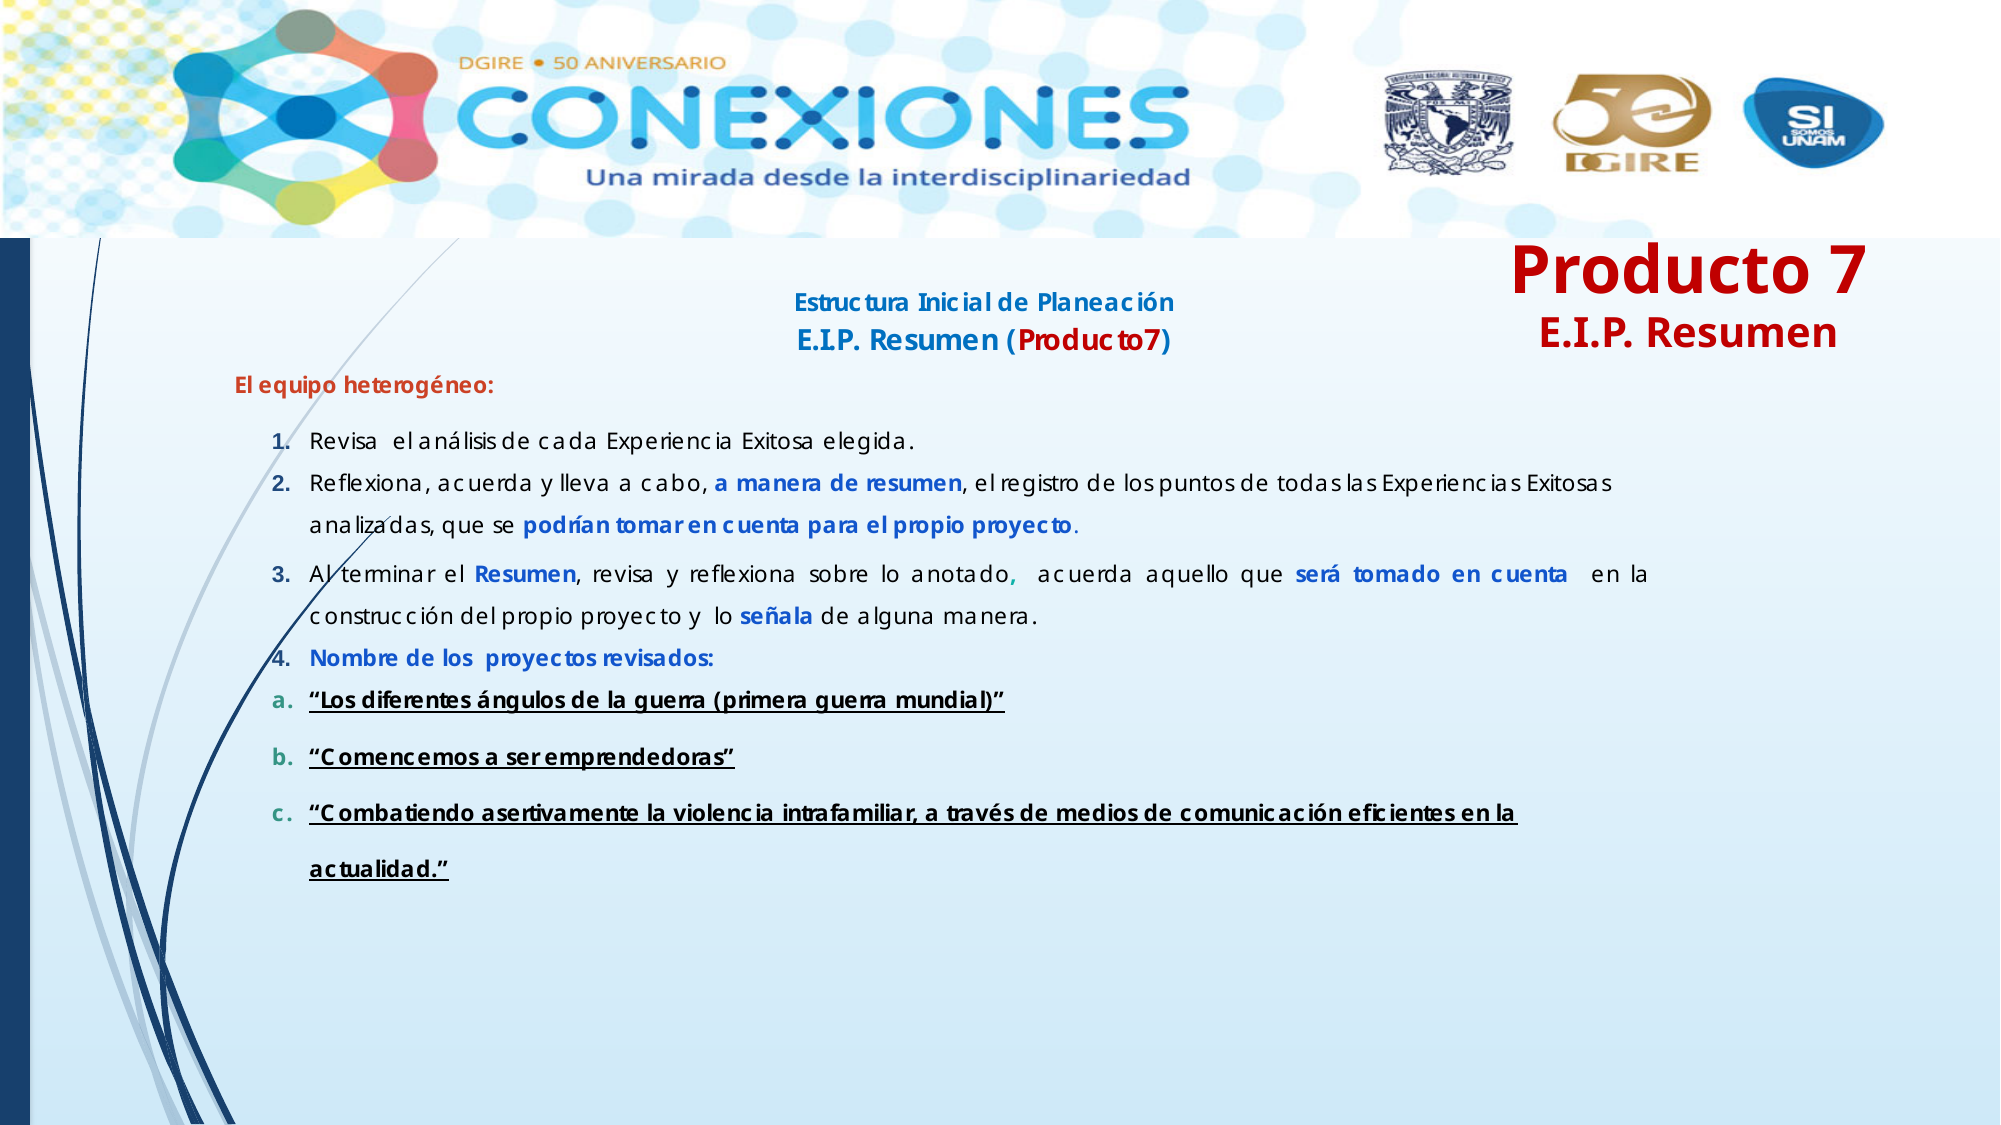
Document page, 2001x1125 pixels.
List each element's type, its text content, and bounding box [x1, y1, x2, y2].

text_box Producto 7 E.I.P. Resumen [1494, 248, 1883, 364]
picture [230, 285, 1664, 912]
picture [0, 0, 2000, 238]
